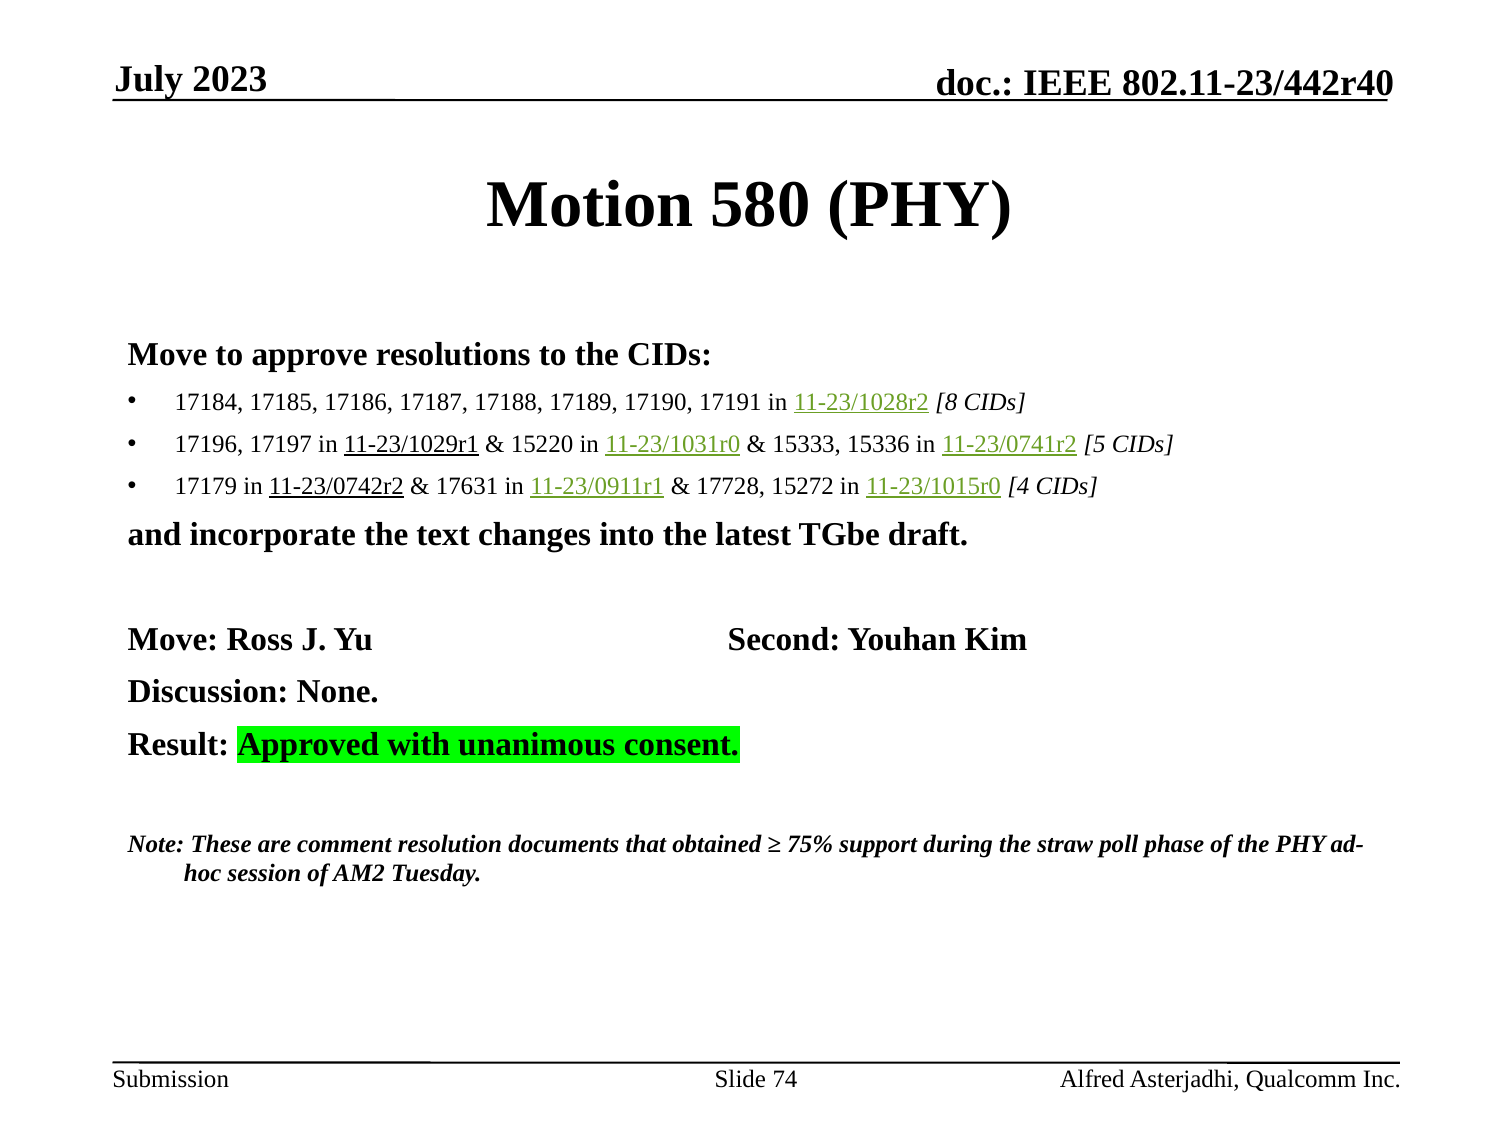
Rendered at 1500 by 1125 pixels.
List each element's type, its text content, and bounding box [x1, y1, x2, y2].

slide_number Slide 74 [712, 1061, 800, 1123]
footer Alfred Asterjadhi, Qualcomm Inc. [878, 1061, 1402, 1093]
title Motion 580 (PHY) [112, 112, 1388, 288]
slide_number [114, 54, 423, 100]
list Move to approve resolutions to the CIDs: 17184, 17185, 17186, 17187, 17188, 17189, 17190, 17191 in 11-23/1028r2 [8 CIDs] 17196, 17197 in 11-23/1029r1 & 15220 in 11-23/1031r0 & 15333, 15336 in 11-23/0741r2 [5 CIDs] 17179 in 11-23/0742r2 & 17631 in 11-23/0911r1 & 17728, 15272 in 11-23/1015r0 [4 CIDs] and incorporate the text changes into the latest TGbe draft. Move: Ross J. Yu Second: Youhan Kim Discussion: None. Result: Approved with unanimous consent. Note: These are comment resolution documents that obtained ≥ 75% support during the straw poll phase of the PHY ad-hoc session of AM2 Tuesday. [112, 324, 1388, 1063]
